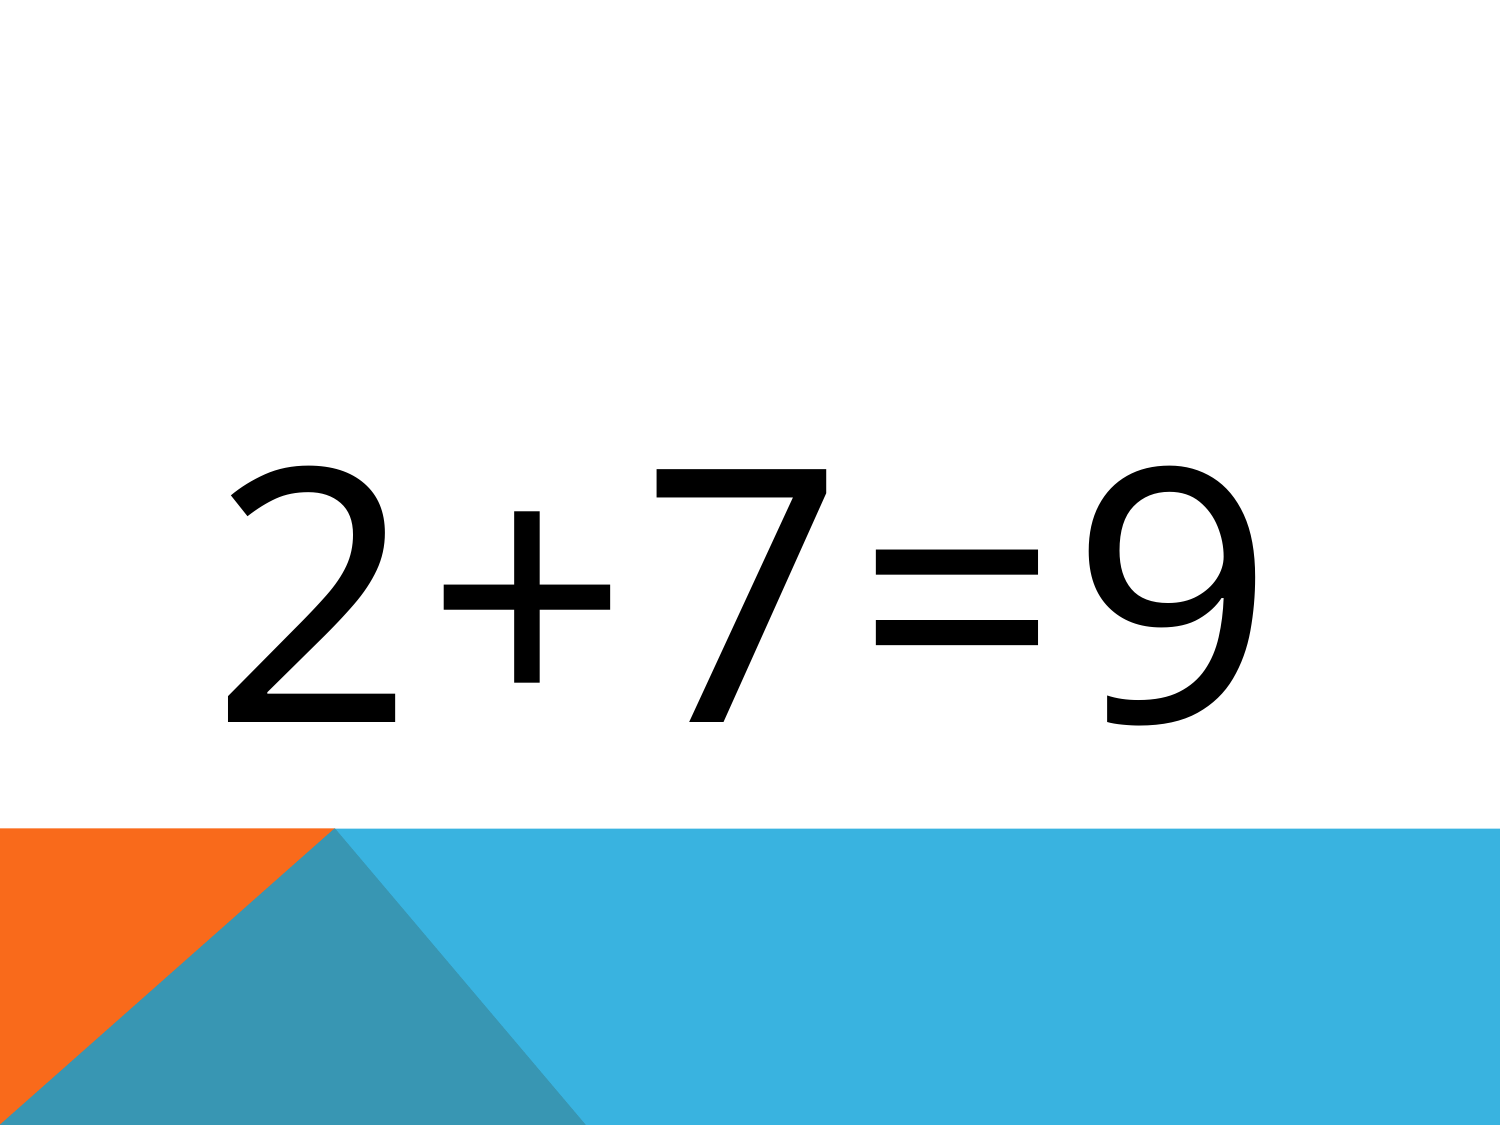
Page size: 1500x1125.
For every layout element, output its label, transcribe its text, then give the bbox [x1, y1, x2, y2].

text_box 2+7=9 [87, 261, 1400, 802]
